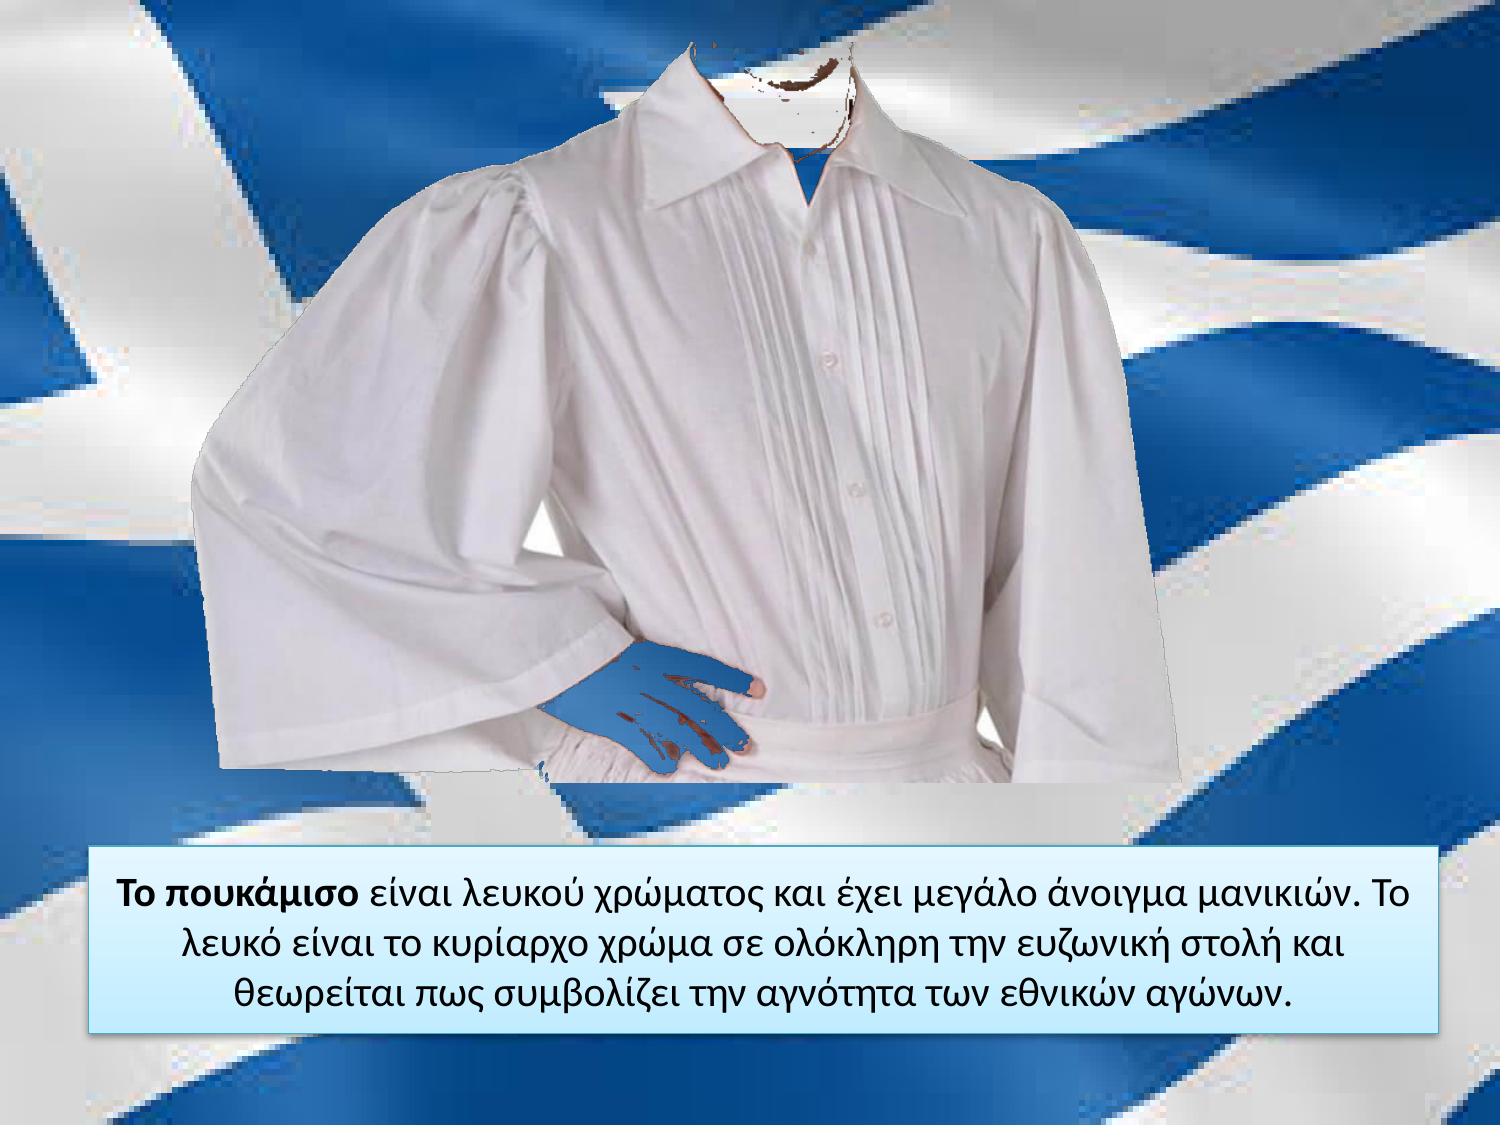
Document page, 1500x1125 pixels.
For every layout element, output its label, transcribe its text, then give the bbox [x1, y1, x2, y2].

title Το πουκάμισο είναι λευκού χρώματος και έχει μεγάλο άνοιγμα μανικιών. Το λευκό είναι το κυρίαρχο χρώμα σε ολόκληρη την ευζωνική στολή και θεωρείται πως συμβολίζει την αγνότητα των εθνικών αγώνων. [88, 845, 1439, 1034]
picture [0, 0, 1500, 1125]
